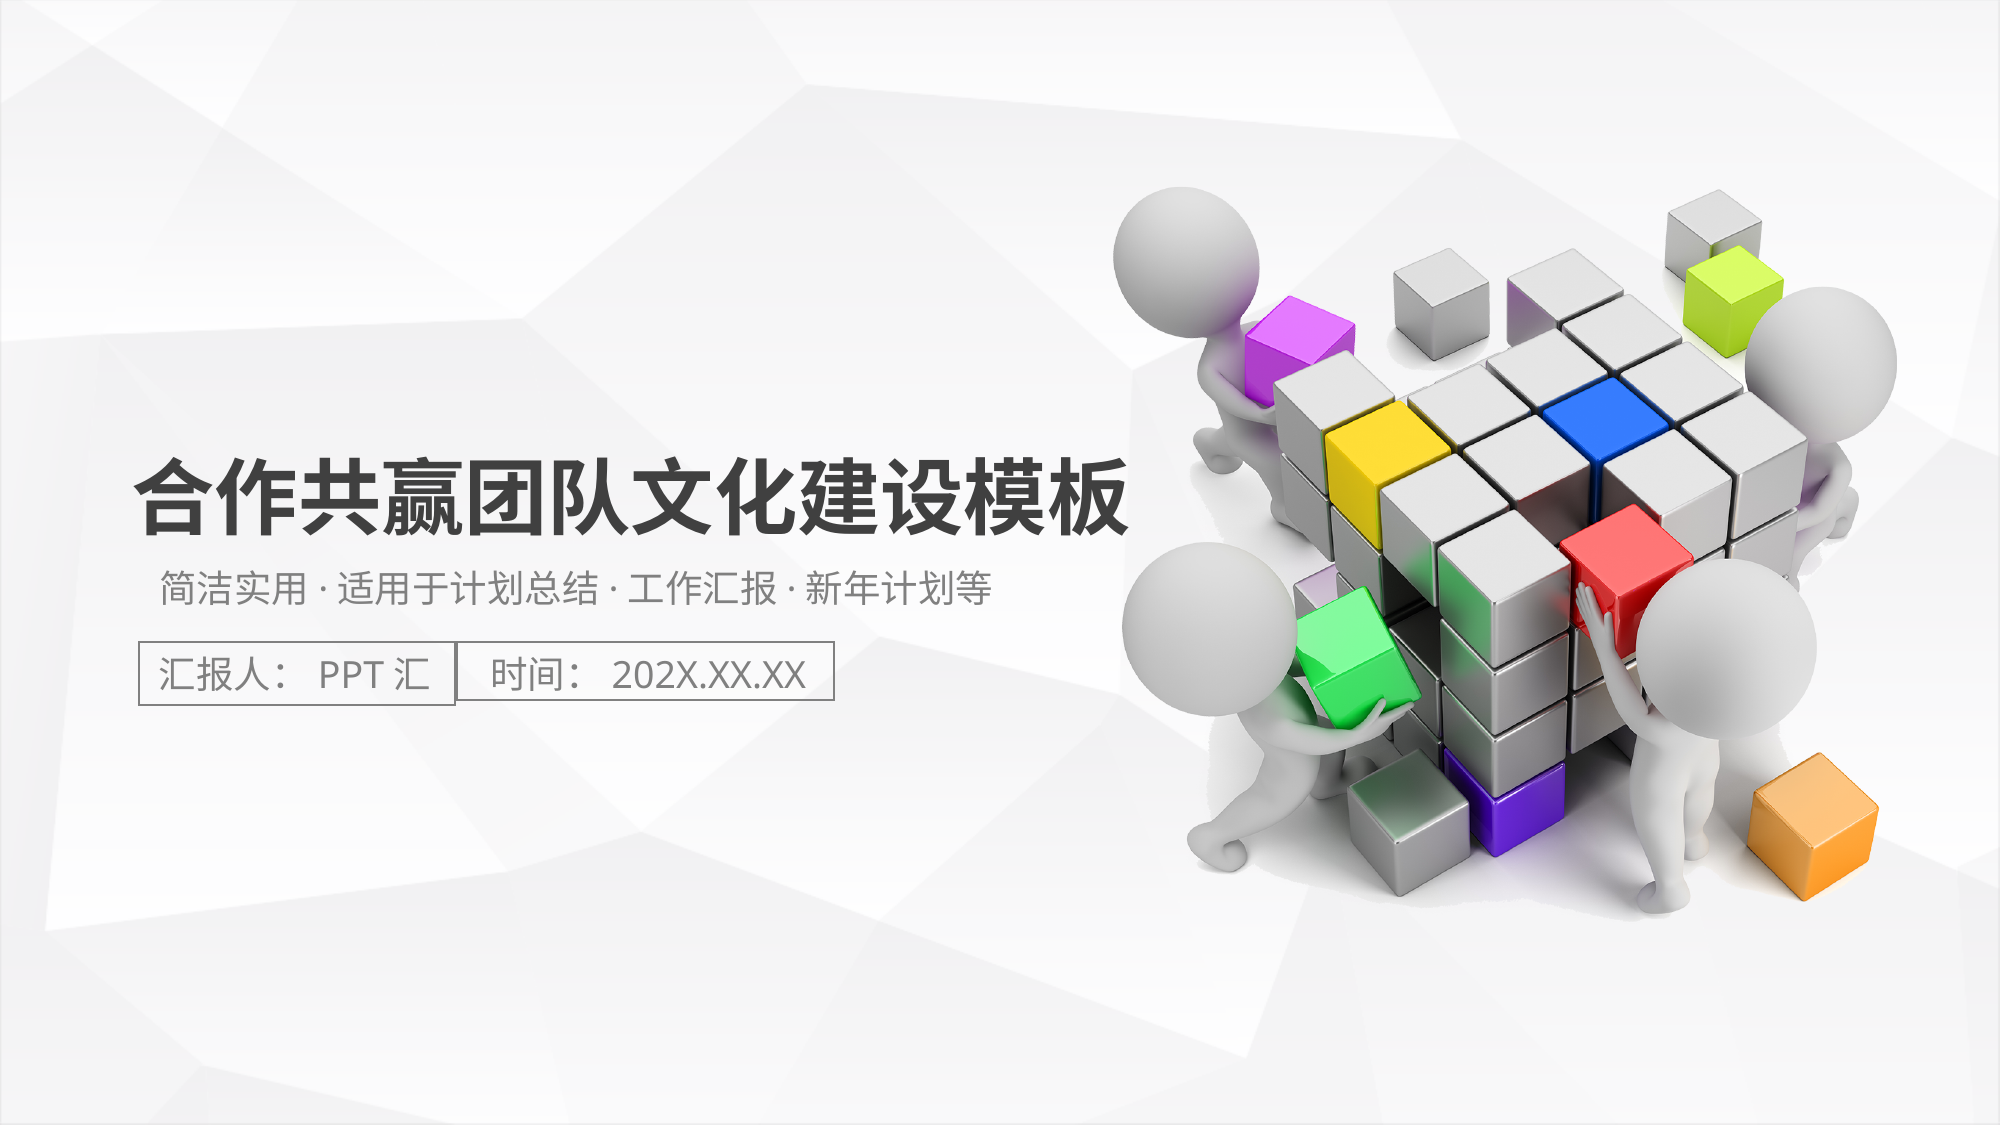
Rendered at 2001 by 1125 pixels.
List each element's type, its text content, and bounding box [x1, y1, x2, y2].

text_box [456, 641, 835, 701]
picture [0, 0, 2000, 1125]
text_box 合作共赢团队文化建设模板 [116, 437, 1048, 553]
text_box [138, 641, 456, 706]
text_box 简洁实用·适用于计划总结·工作汇报·新年计划等 [144, 558, 1009, 618]
